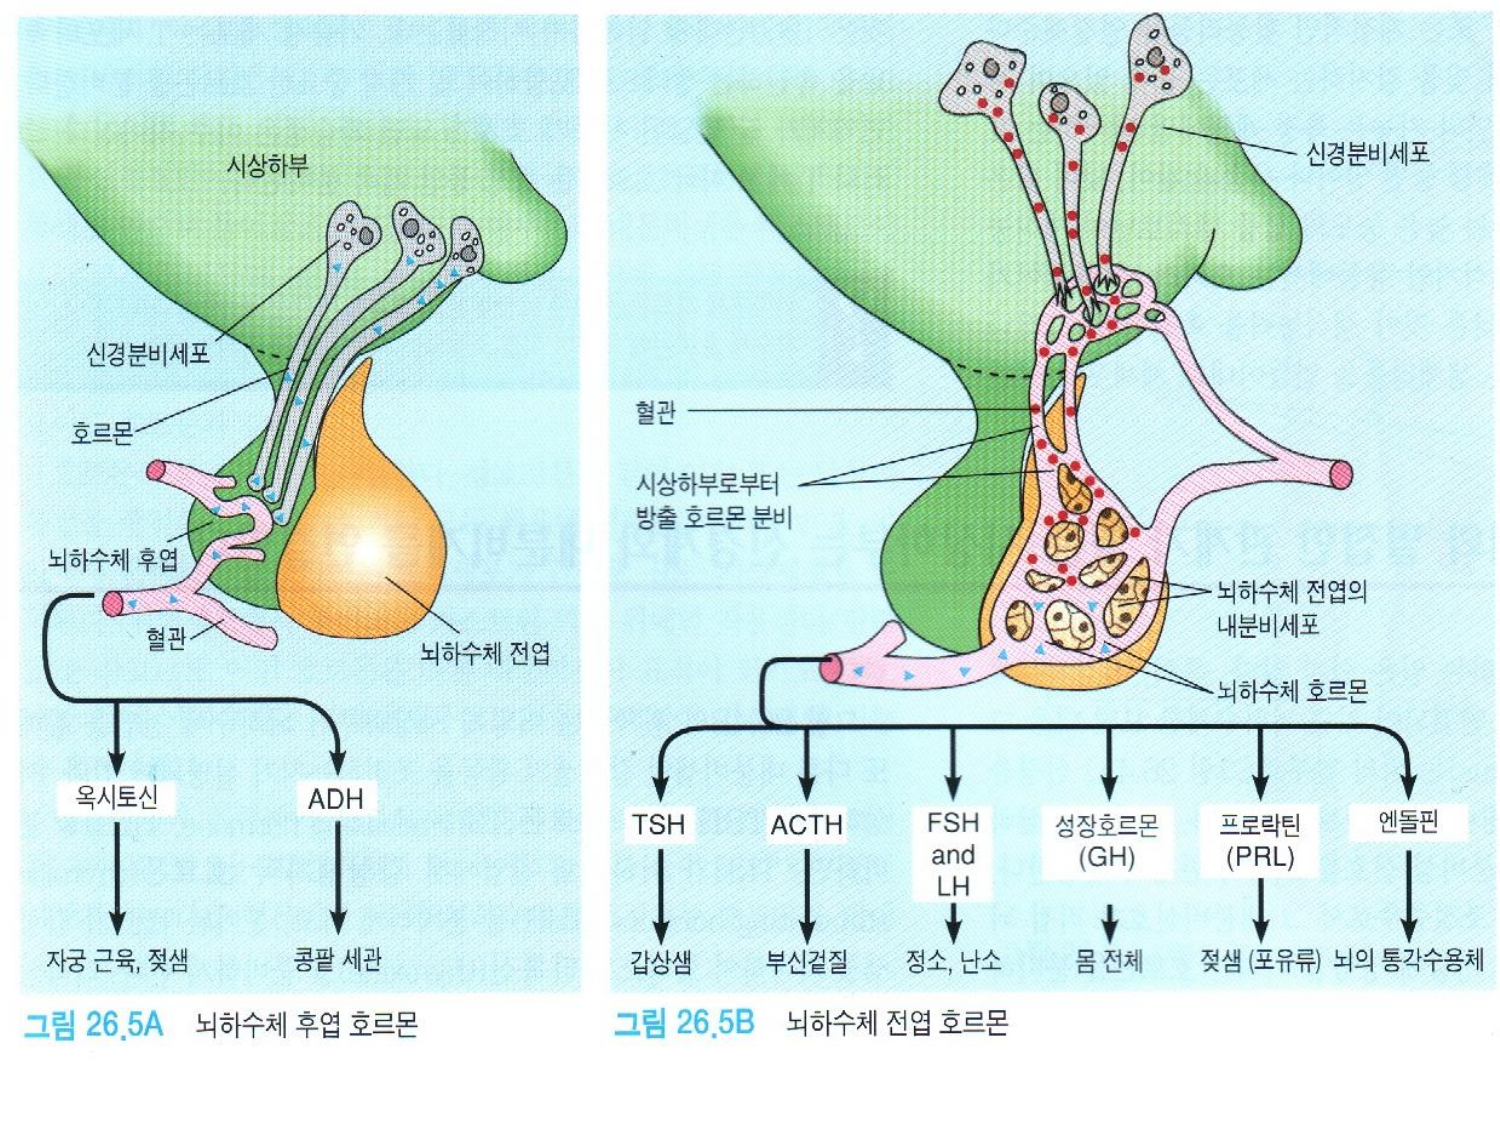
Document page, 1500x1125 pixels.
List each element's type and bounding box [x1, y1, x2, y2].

list [0, 0, 1500, 1060]
